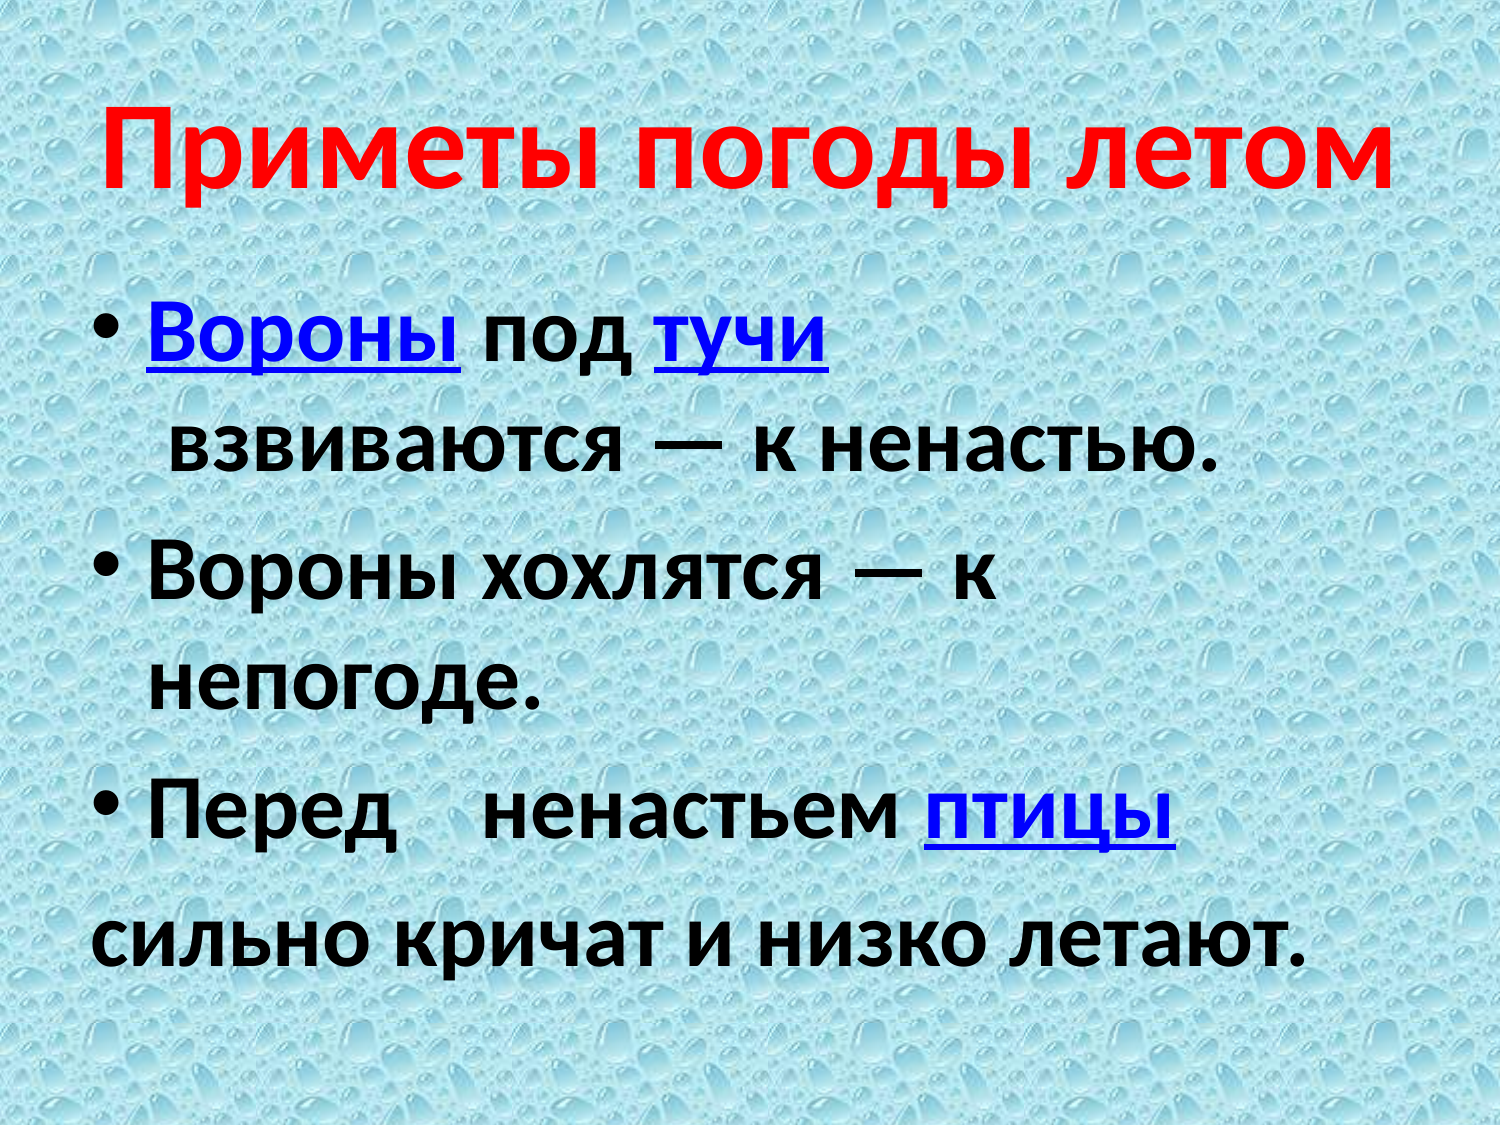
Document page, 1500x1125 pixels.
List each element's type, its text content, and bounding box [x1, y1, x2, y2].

title Приметы погоды летом [75, 45, 1425, 233]
list Вороны под тучи взвиваются — к ненастью. Вороны хохлятся — к непогоде. Перед ненастьем птицы сильно кричат и низко летают. [75, 262, 1425, 1005]
picture [0, 0, 1500, 1125]
